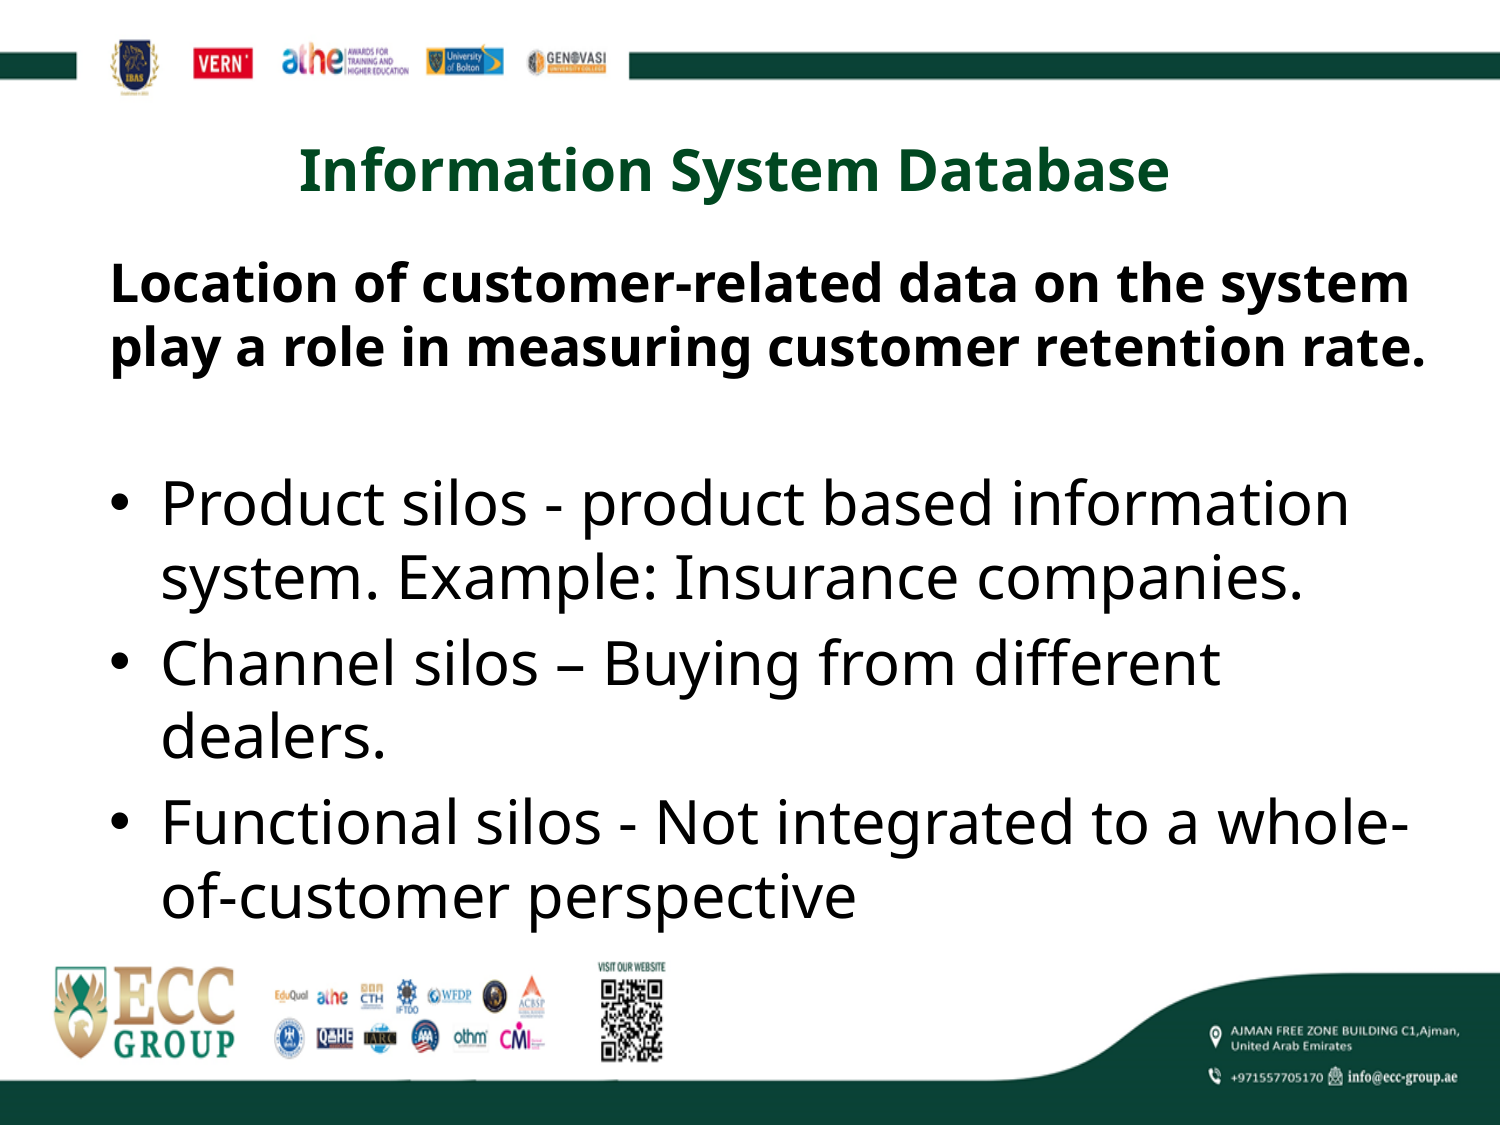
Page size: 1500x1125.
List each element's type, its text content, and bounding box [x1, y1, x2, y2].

title Information System Database [148, 74, 1322, 241]
picture [0, 0, 1500, 1125]
list Location of customer-related data on the system play a role in measuring customer retention rate. Product silos - product based information system. Example: Insurance companies. Channel silos – Buying from different dealers. Functional silos - Not integrated to a whole-of-customer perspective [94, 241, 1448, 957]
